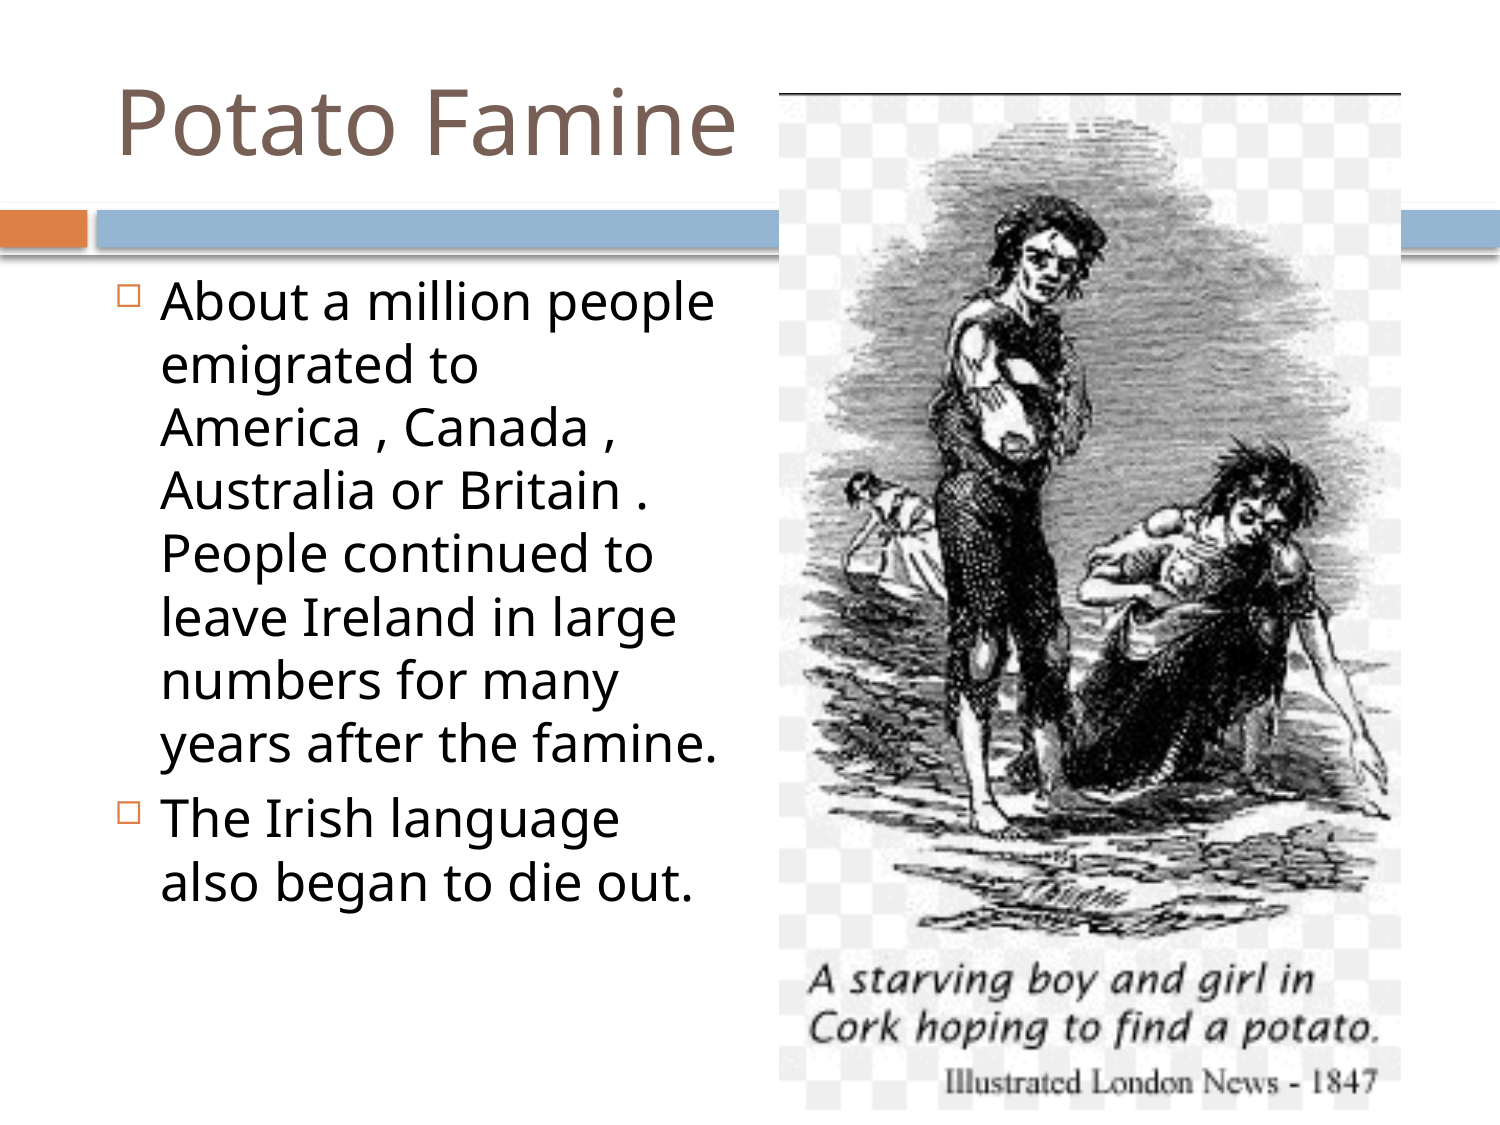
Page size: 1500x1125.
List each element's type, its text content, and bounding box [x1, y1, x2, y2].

title Potato Famine [99, 37, 1438, 200]
list About a million people emigrated to America , Canada , Australia or Britain . People continued to leave Ireland in large numbers for many years after the famine. The Irish language also began to die out. [99, 260, 738, 1011]
picture [779, 93, 1401, 1111]
